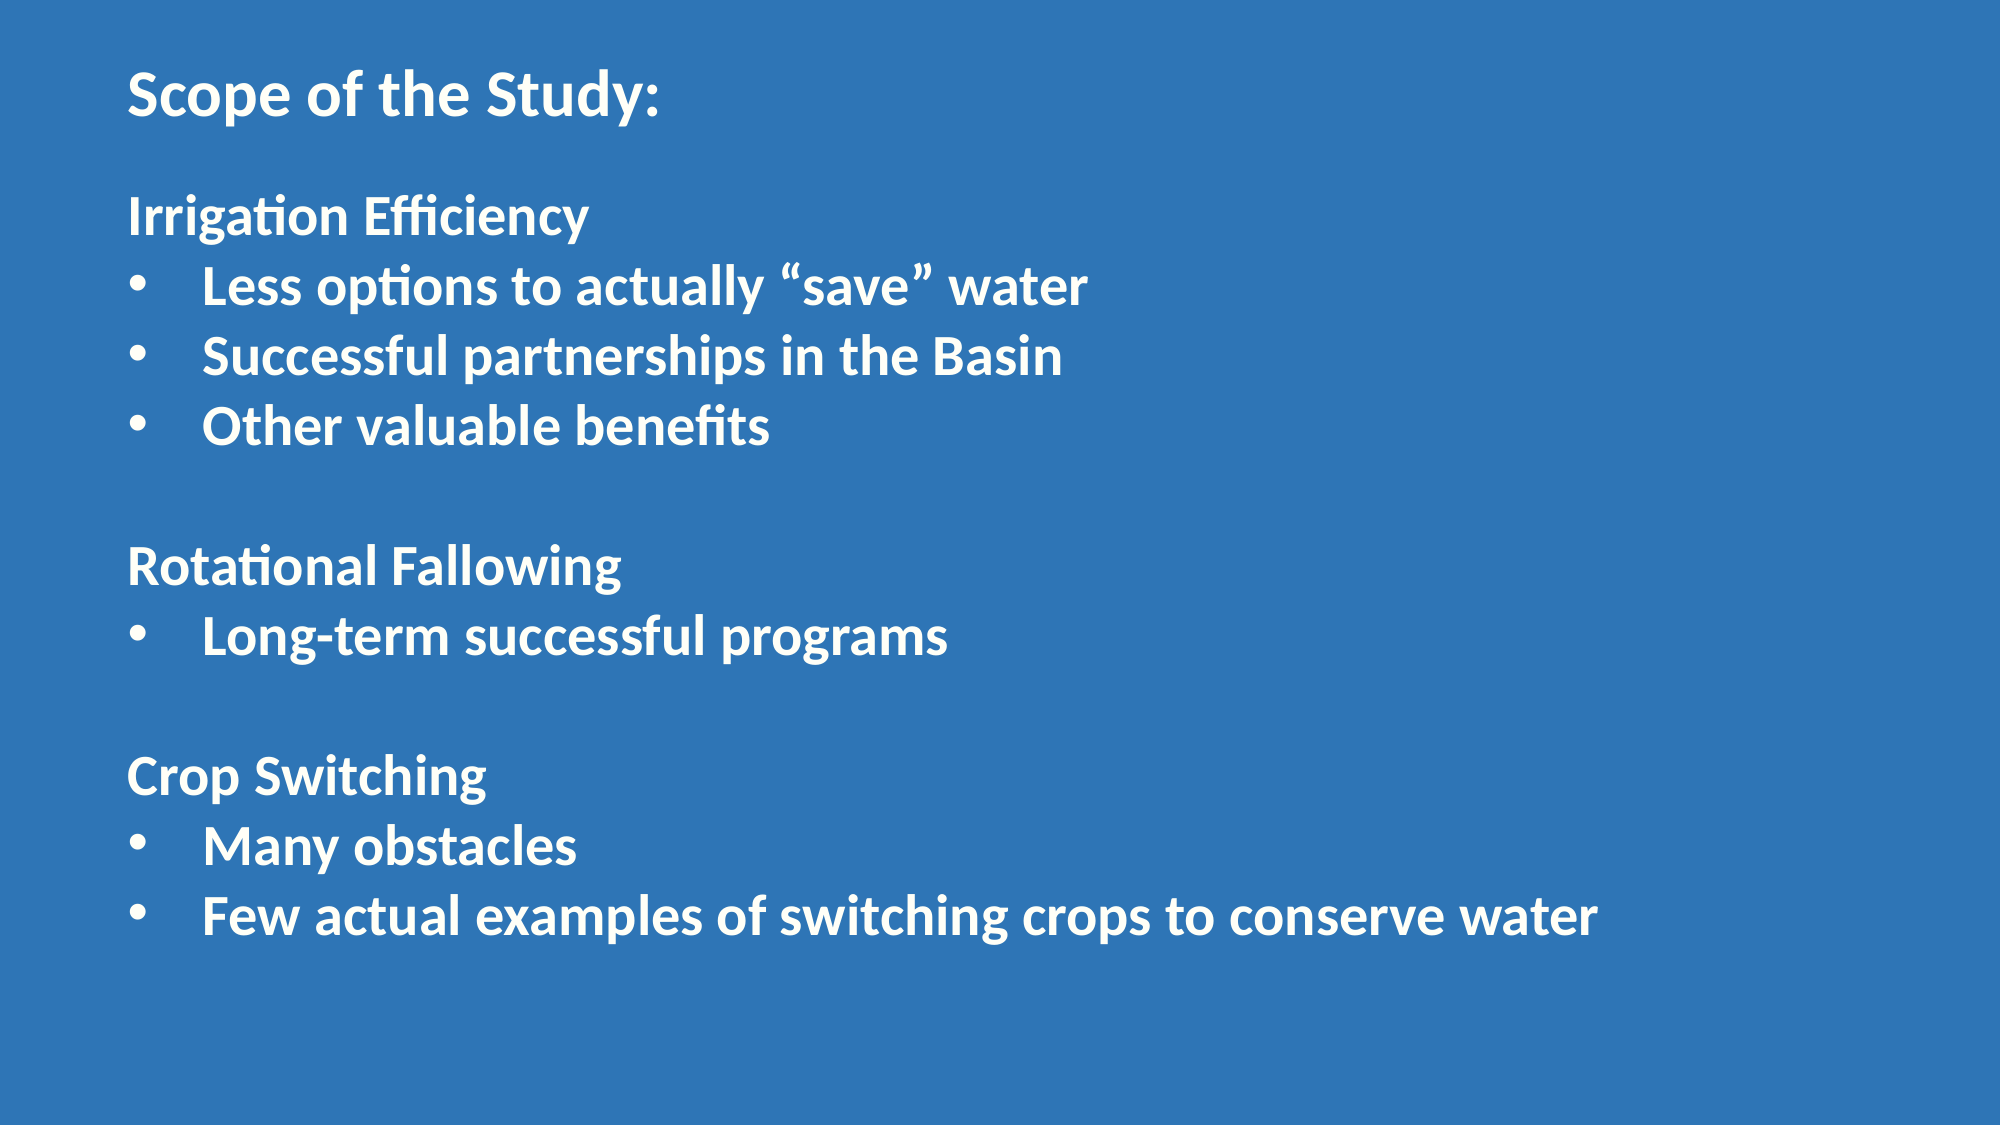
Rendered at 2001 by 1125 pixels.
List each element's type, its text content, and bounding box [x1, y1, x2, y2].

text_box Irrigation Efficiency Less options to actually “save” water Successful partnerships in the Basin Other valuable benefits Rotational Fallowing Long-term successful programs Crop Switching Many obstacles Few actual examples of switching crops to conserve water [112, 169, 1899, 1125]
text_box Scope of the Study: [113, 42, 1724, 169]
